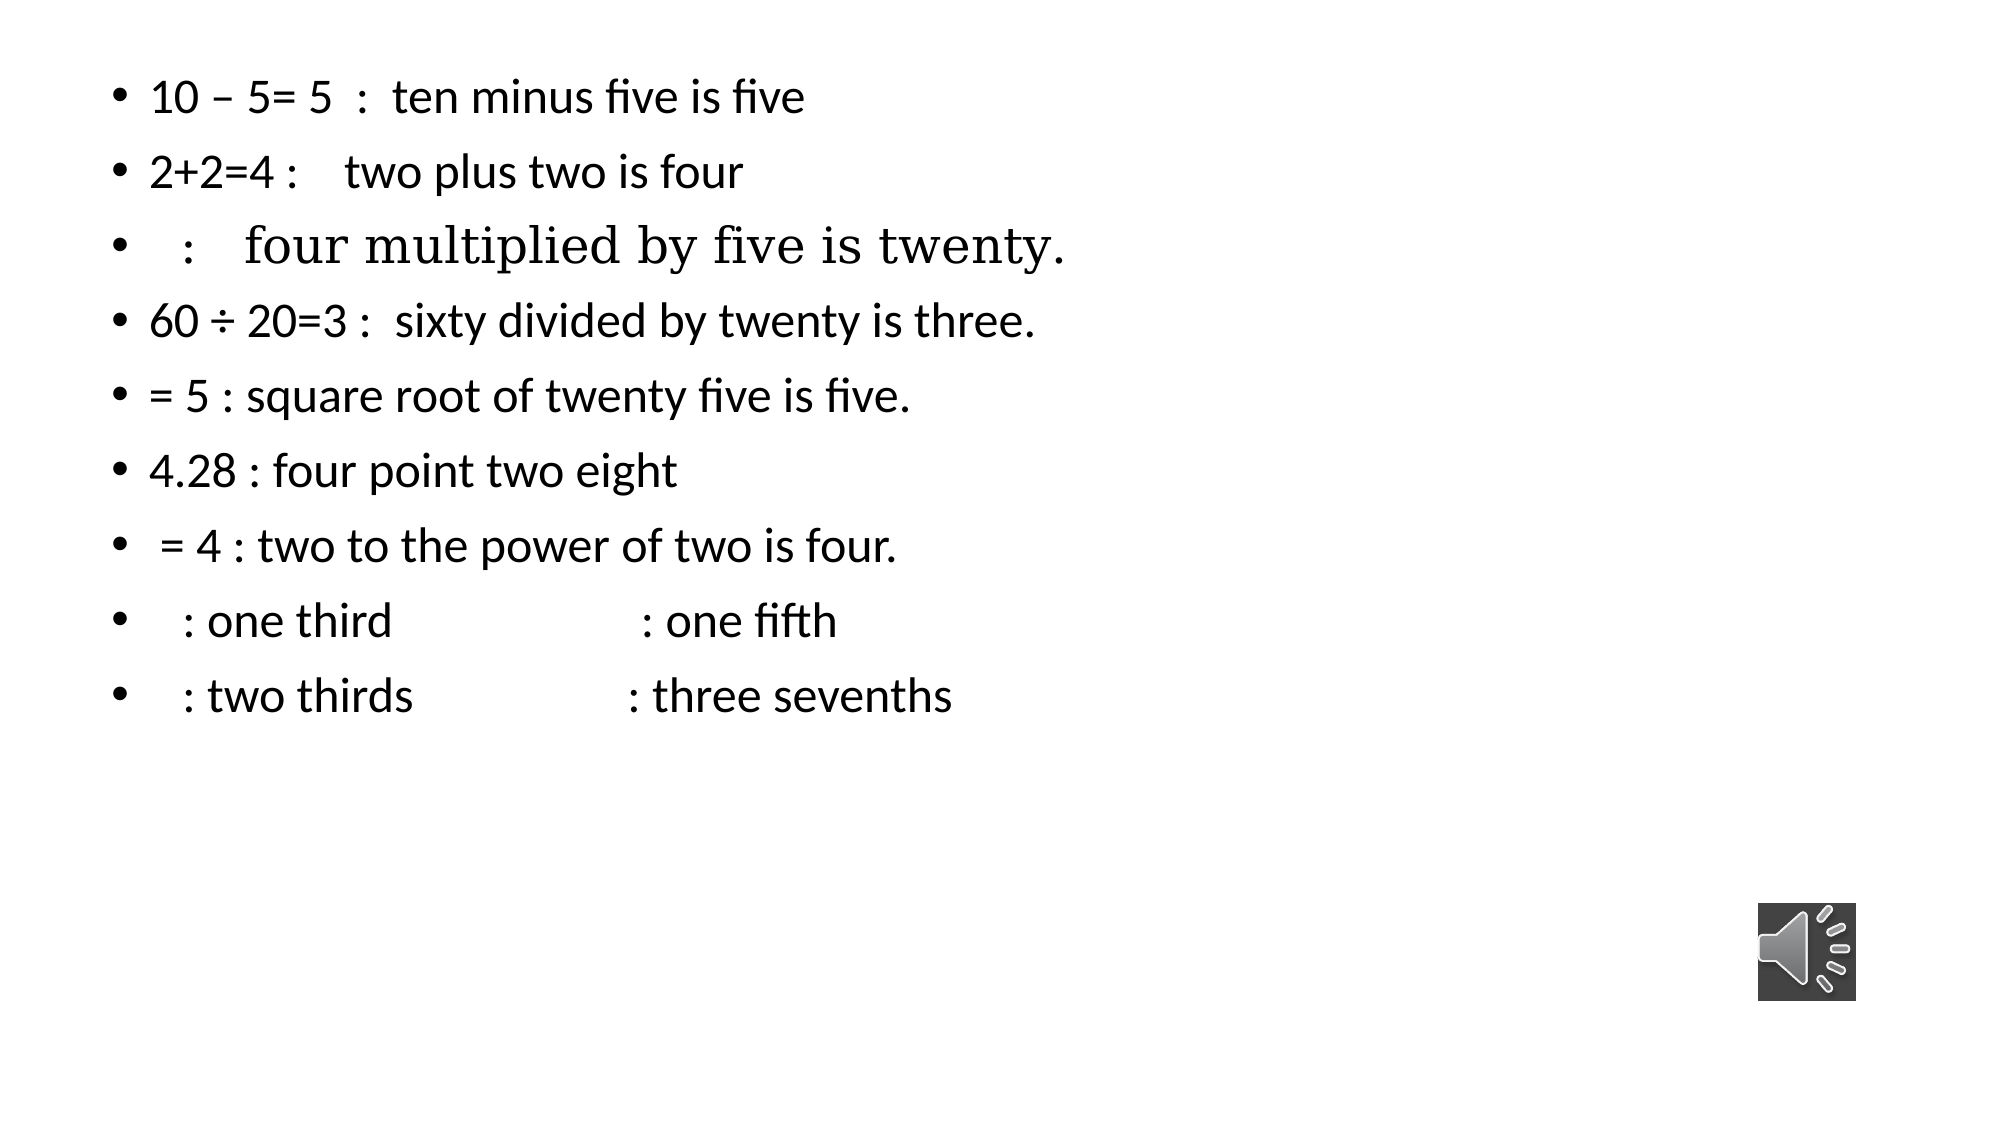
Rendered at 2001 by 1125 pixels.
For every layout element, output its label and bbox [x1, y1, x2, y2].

picture [1756, 901, 1857, 1002]
